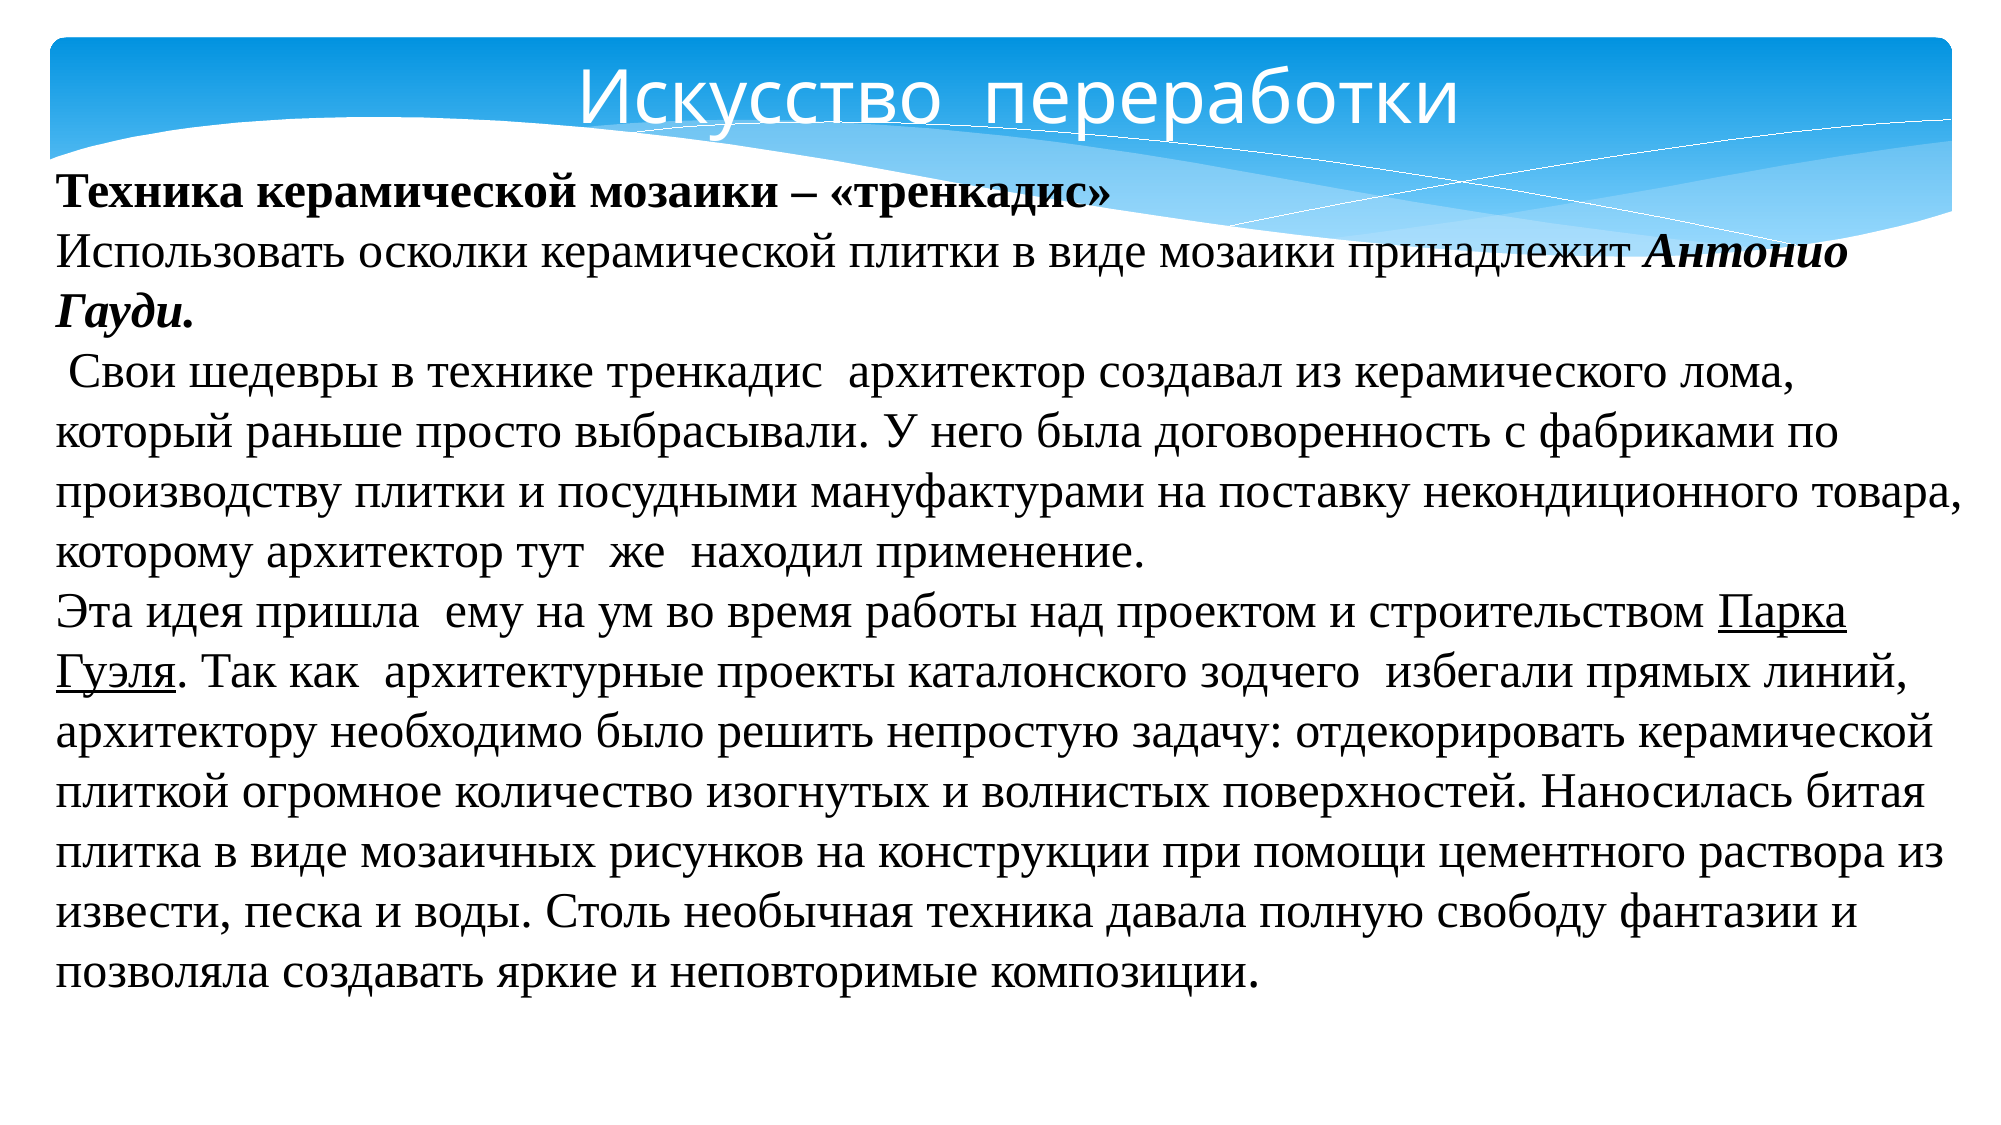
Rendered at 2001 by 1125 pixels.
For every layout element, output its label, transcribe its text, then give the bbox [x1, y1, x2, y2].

text_box Техника керамической мозаики – «тренкадис» Использовать осколки керамической плитки в виде мозаики принадлежит Антонио Гауди. Свои шедевры в технике тренкадис архитектор создавал из керамического лома, который раньше просто выбрасывали. У него была договоренность с фабриками по производству плитки и посудными мануфактурами на поставку некондиционного товара, которому архитектор тут же находил применение. Эта идея пришла ему на ум во время работы над проектом и строительством Парка Гуэля. Так как архитектурные проекты каталонского зодчего избегали прямых линий, архитектору необходимо было решить непростую задачу: отдекорировать керамической плиткой огромное количество изогнутых и волнистых поверхностей. Наносилась битая плитка в виде мозаичных рисунков на конструкции при помощи цементного раствора из извести, песка и воды. Столь необычная техника давала полную свободу фантазии и позволяла создавать яркие и неповторимые композиции. [40, 149, 1986, 1005]
text_box Искусство переработки [561, 40, 1509, 146]
